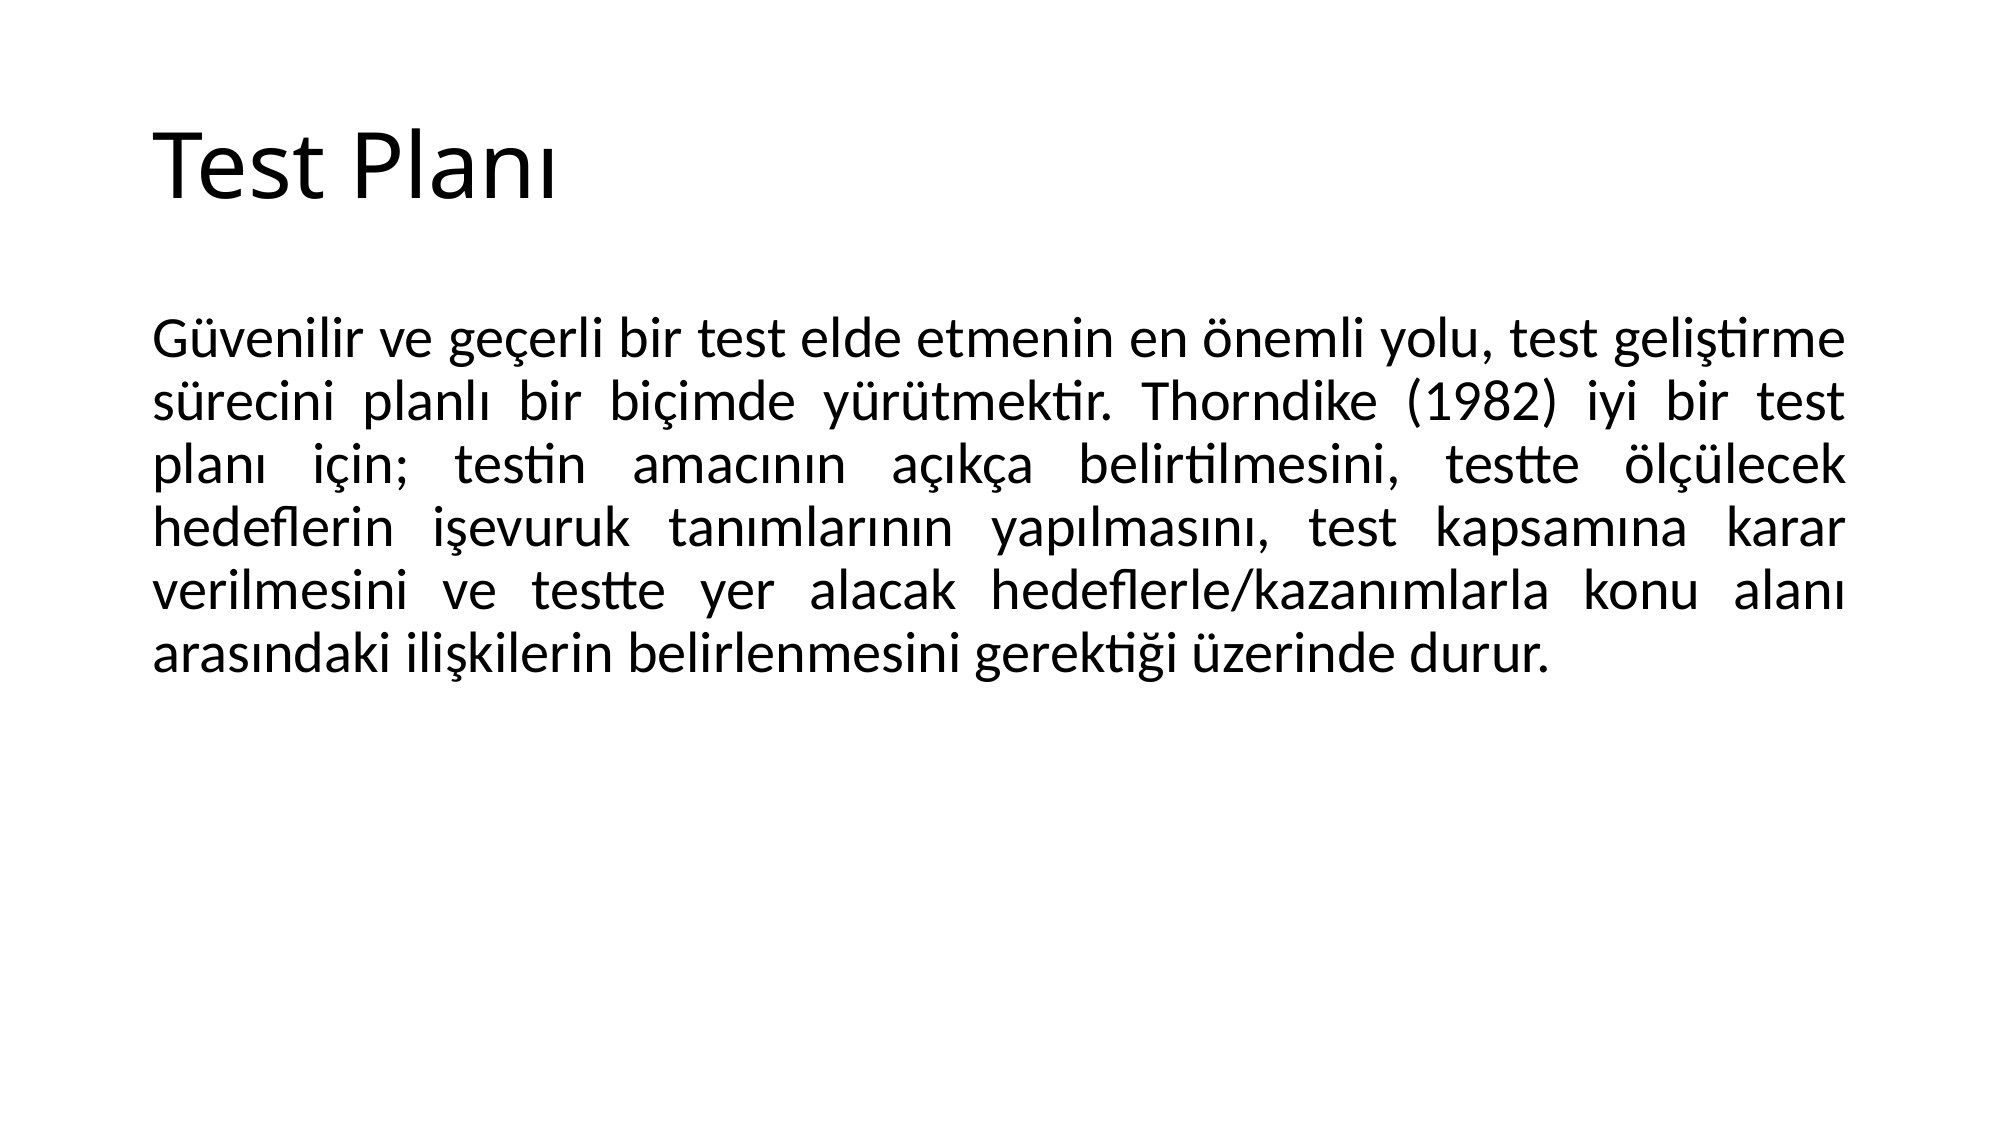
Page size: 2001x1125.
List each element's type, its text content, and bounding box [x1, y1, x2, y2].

list Güvenilir ve geçerli bir test elde etmenin en önemli yolu, test geliştirme sürecini planlı bir biçimde yürütmektir. Thorndike (1982) iyi bir test planı için; testin amacının açıkça belirtilmesini, testte ölçülecek hedeflerin işevuruk tanımlarının yapılmasını, test kapsamına karar verilmesini ve testte yer alacak hedeflerle/kazanımlarla konu alanı arasındaki ilişkilerin belirlenmesini gerektiği üzerinde durur. [137, 299, 1863, 1014]
title Test Planı [137, 59, 1863, 278]
